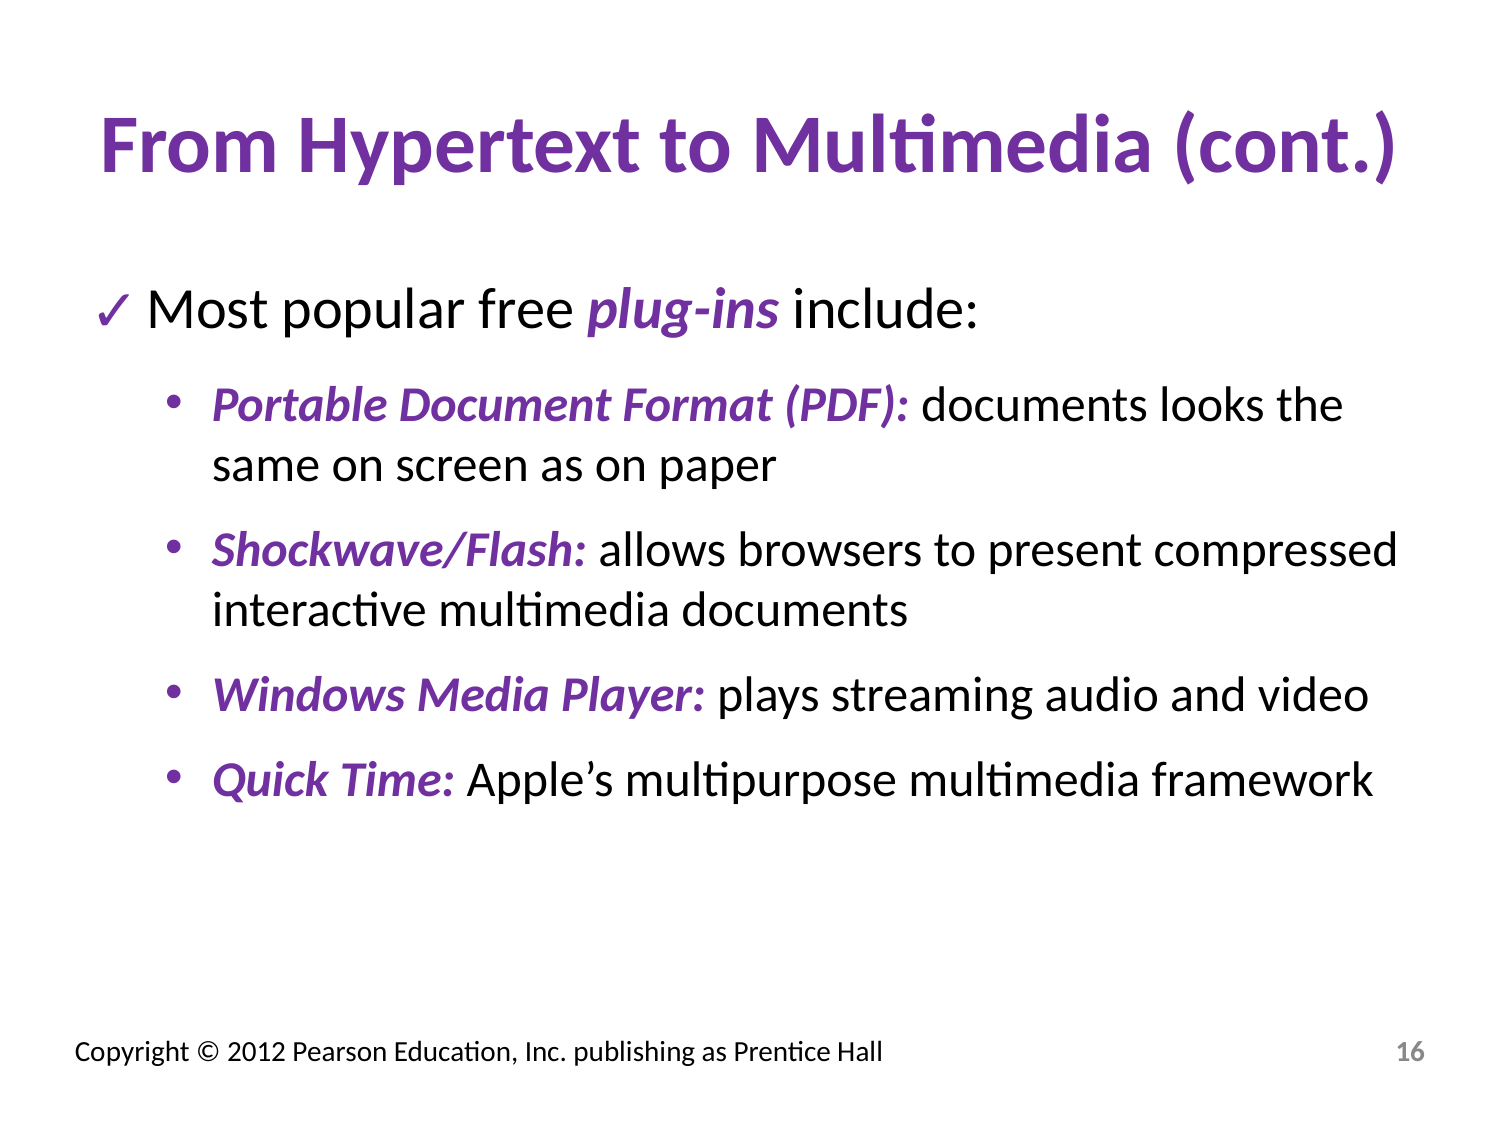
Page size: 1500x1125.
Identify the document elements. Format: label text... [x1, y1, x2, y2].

slide_number ‹#› [1090, 1025, 1441, 1076]
title From Hypertext to Multimedia (cont.) [75, 45, 1425, 233]
list Most popular free plug-ins include: Portable Document Format (PDF): documents looks the same on screen as on paper Shockwave/Flash: allows browsers to present compressed interactive multimedia documents Windows Media Player: plays streaming audio and video Quick Time: Apple’s multipurpose multimedia framework [75, 262, 1425, 1025]
